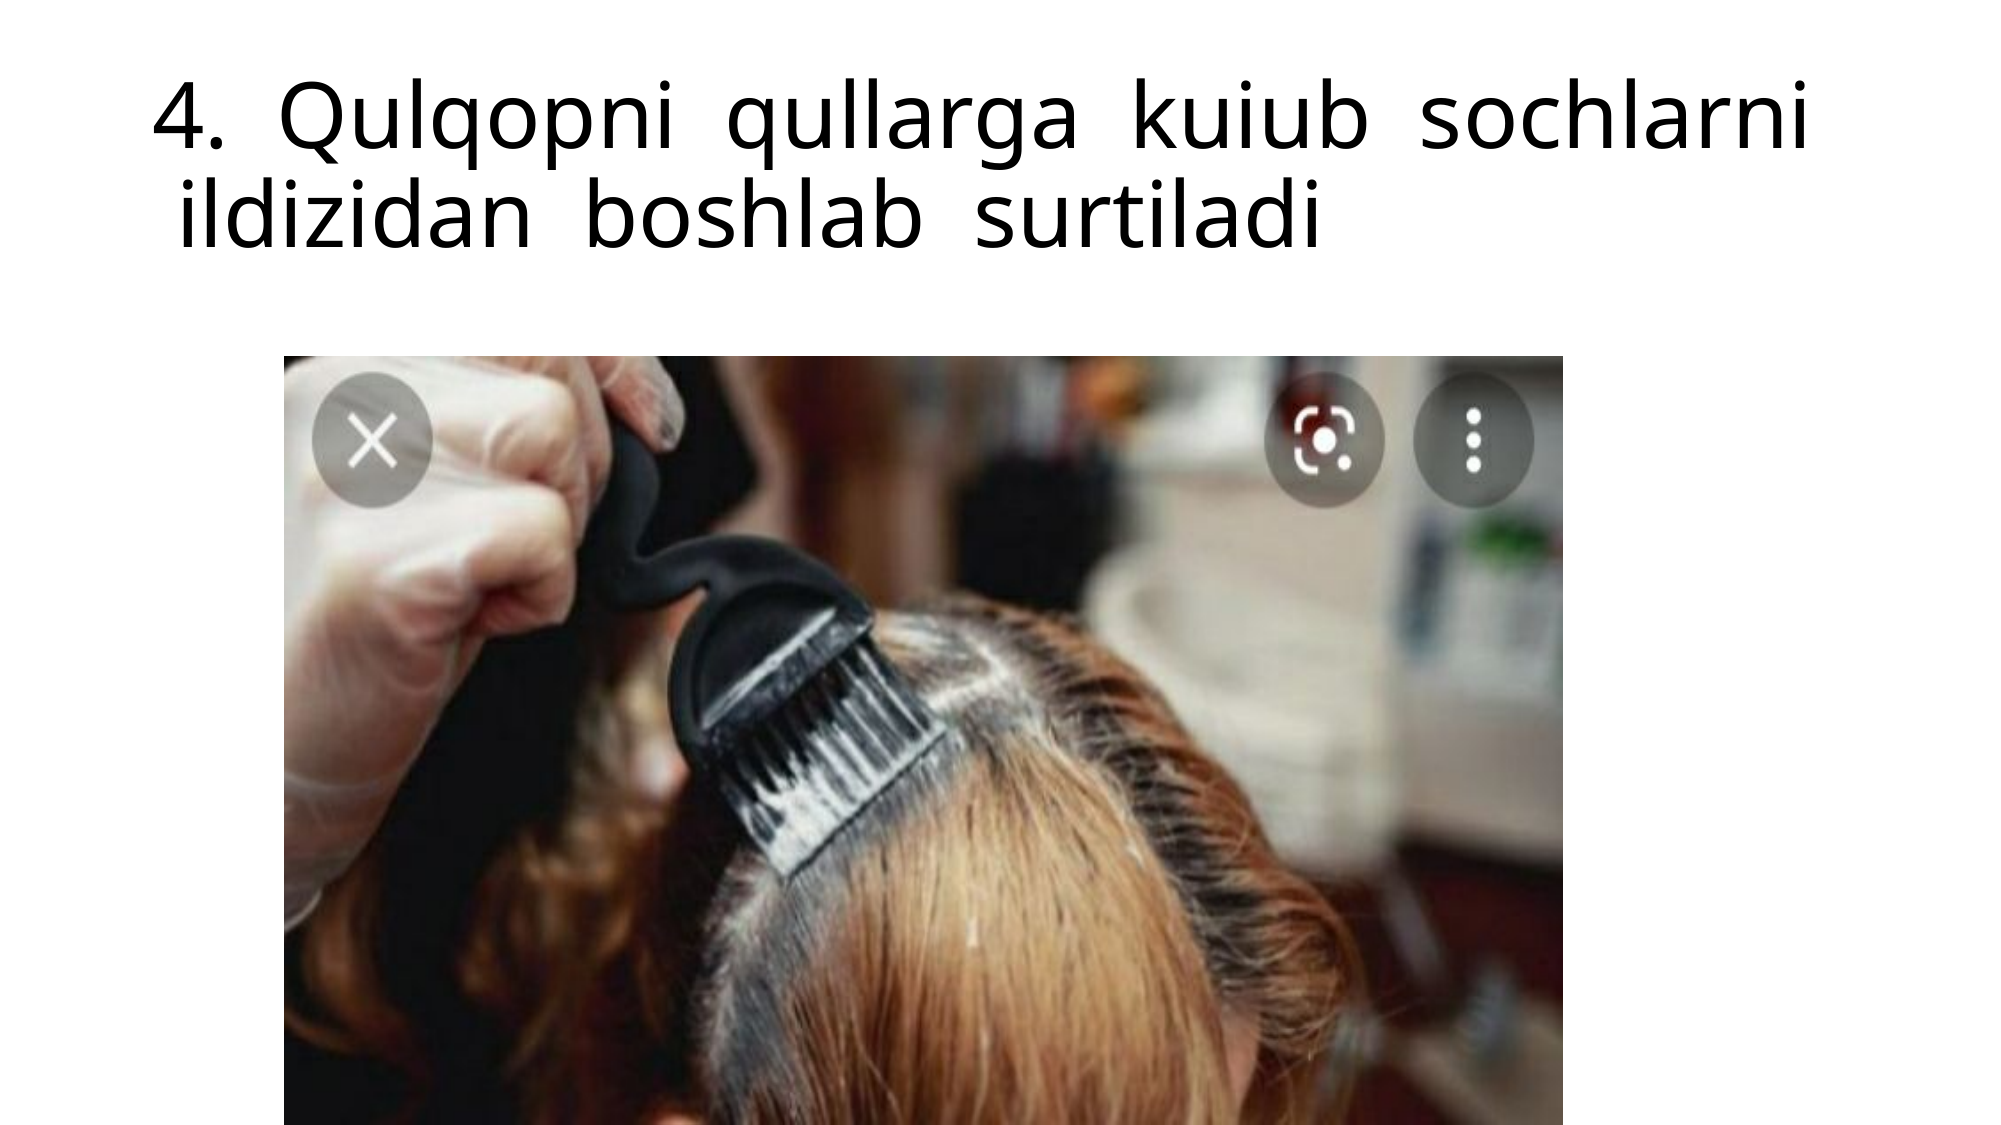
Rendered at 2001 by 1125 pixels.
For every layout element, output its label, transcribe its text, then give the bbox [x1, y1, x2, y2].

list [284, 356, 1563, 1125]
title 4. Qulqopni qullarga kuiub sochlarni ildizidan boshlab surtiladi [137, 59, 1863, 278]
